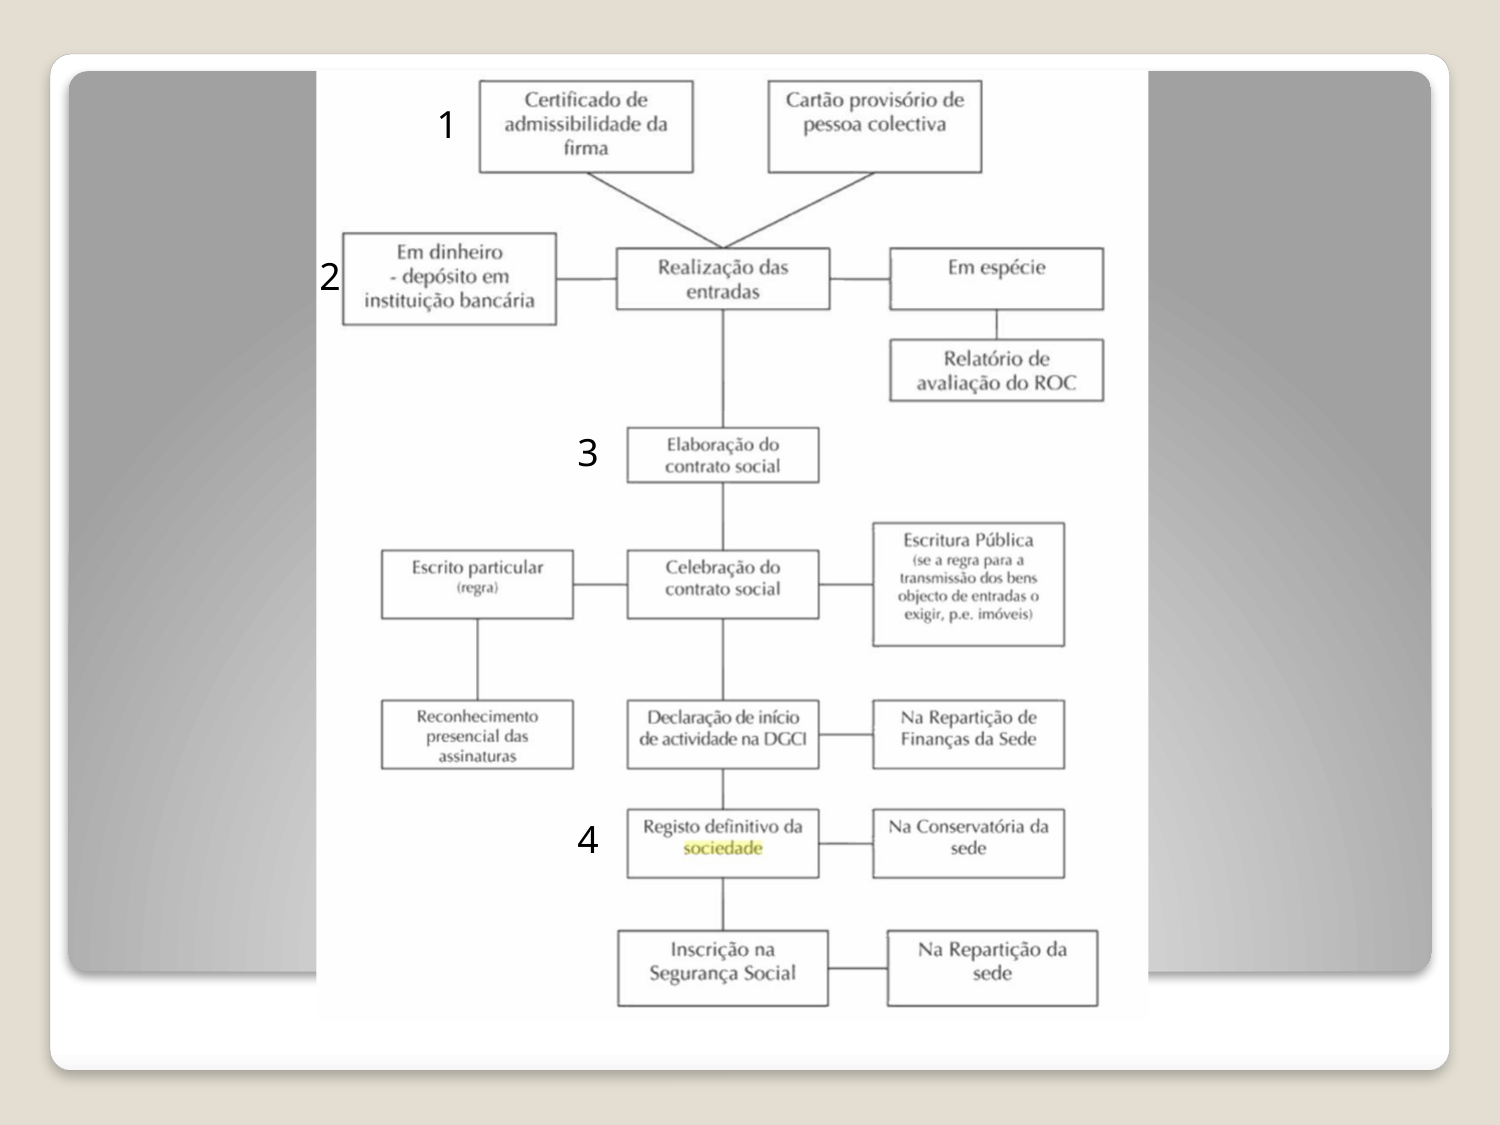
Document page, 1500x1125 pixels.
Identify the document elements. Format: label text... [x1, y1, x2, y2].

text_box 2 [304, 246, 308, 306]
picture [316, 70, 1149, 1022]
